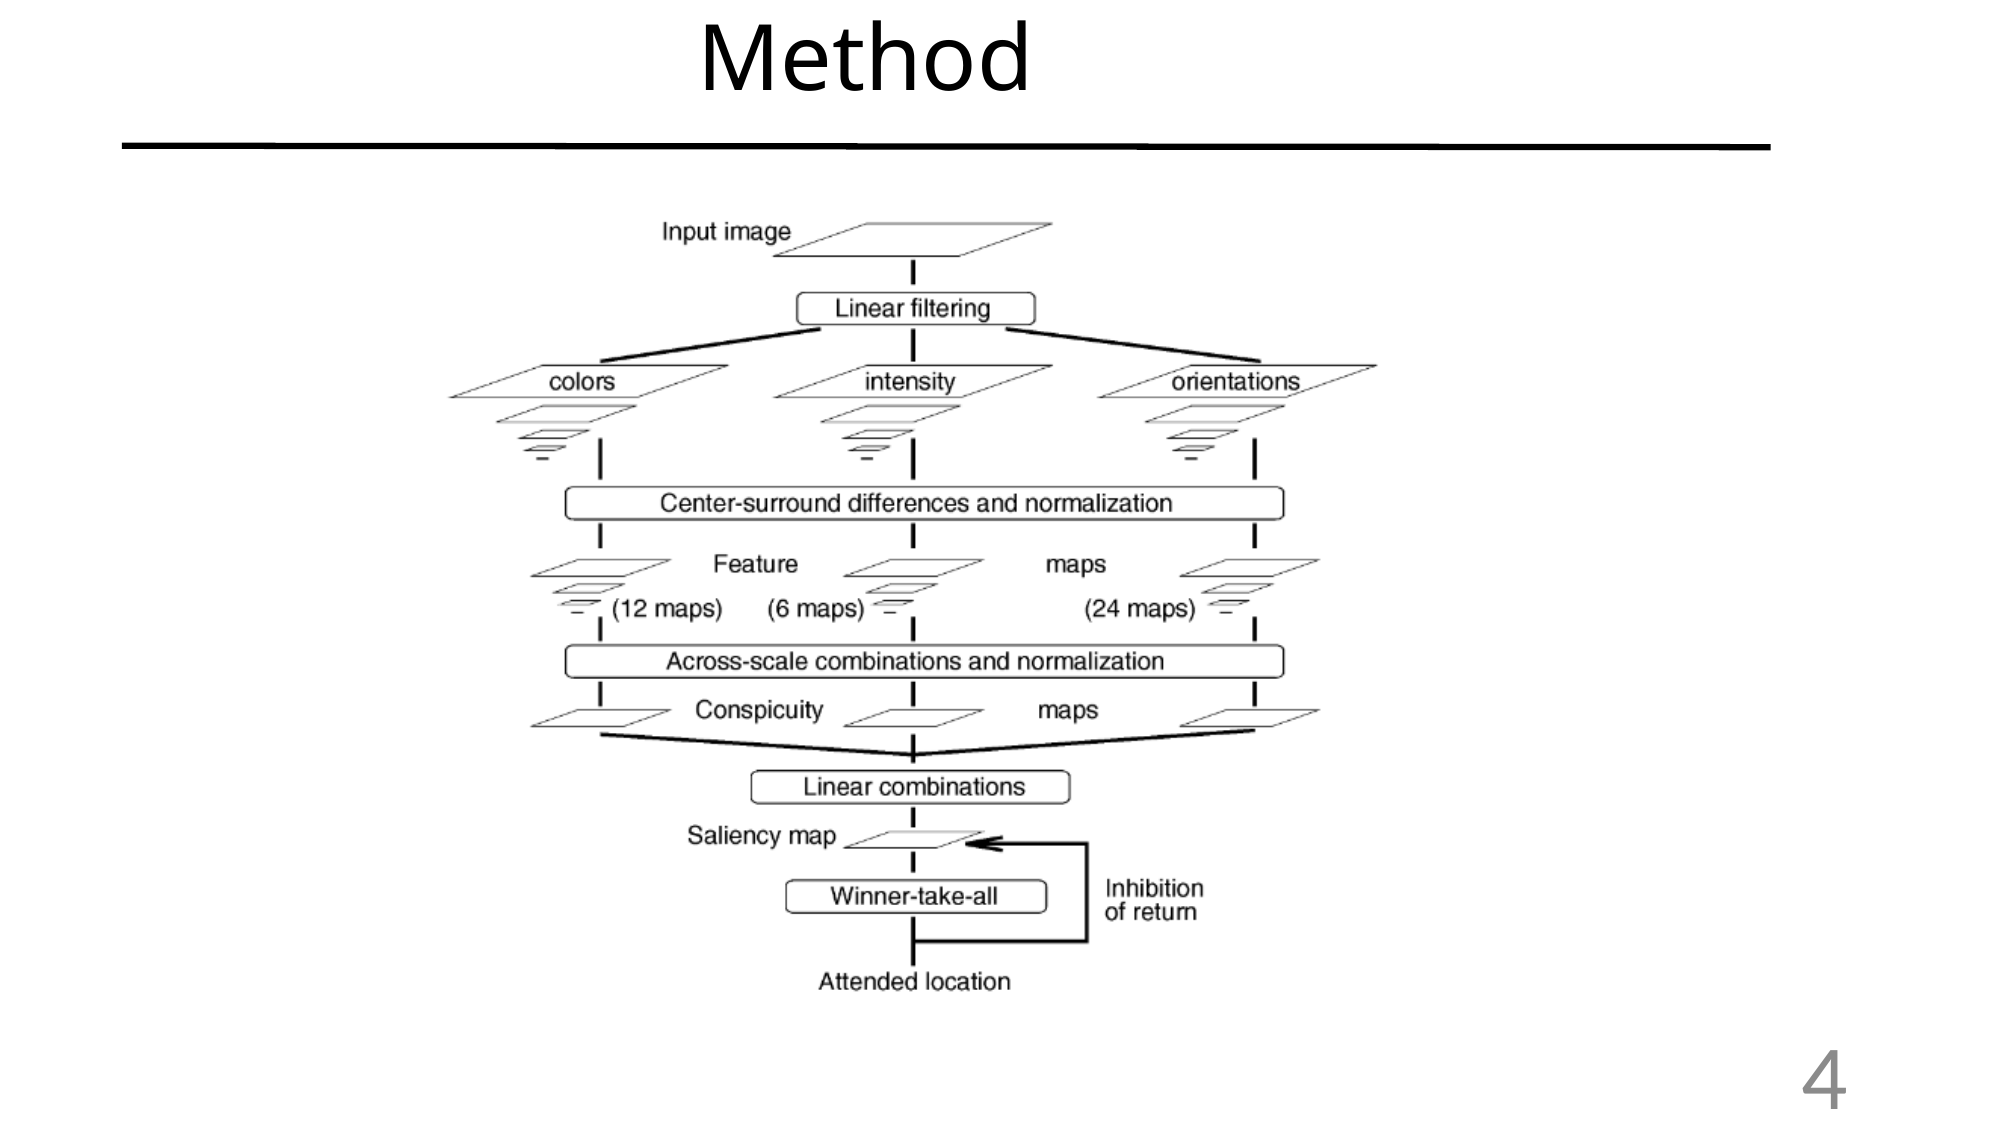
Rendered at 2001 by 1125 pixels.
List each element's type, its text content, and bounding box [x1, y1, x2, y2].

slide_number 4 [1412, 1042, 1863, 1103]
picture [429, 195, 1437, 993]
title Method [137, 0, 1618, 122]
